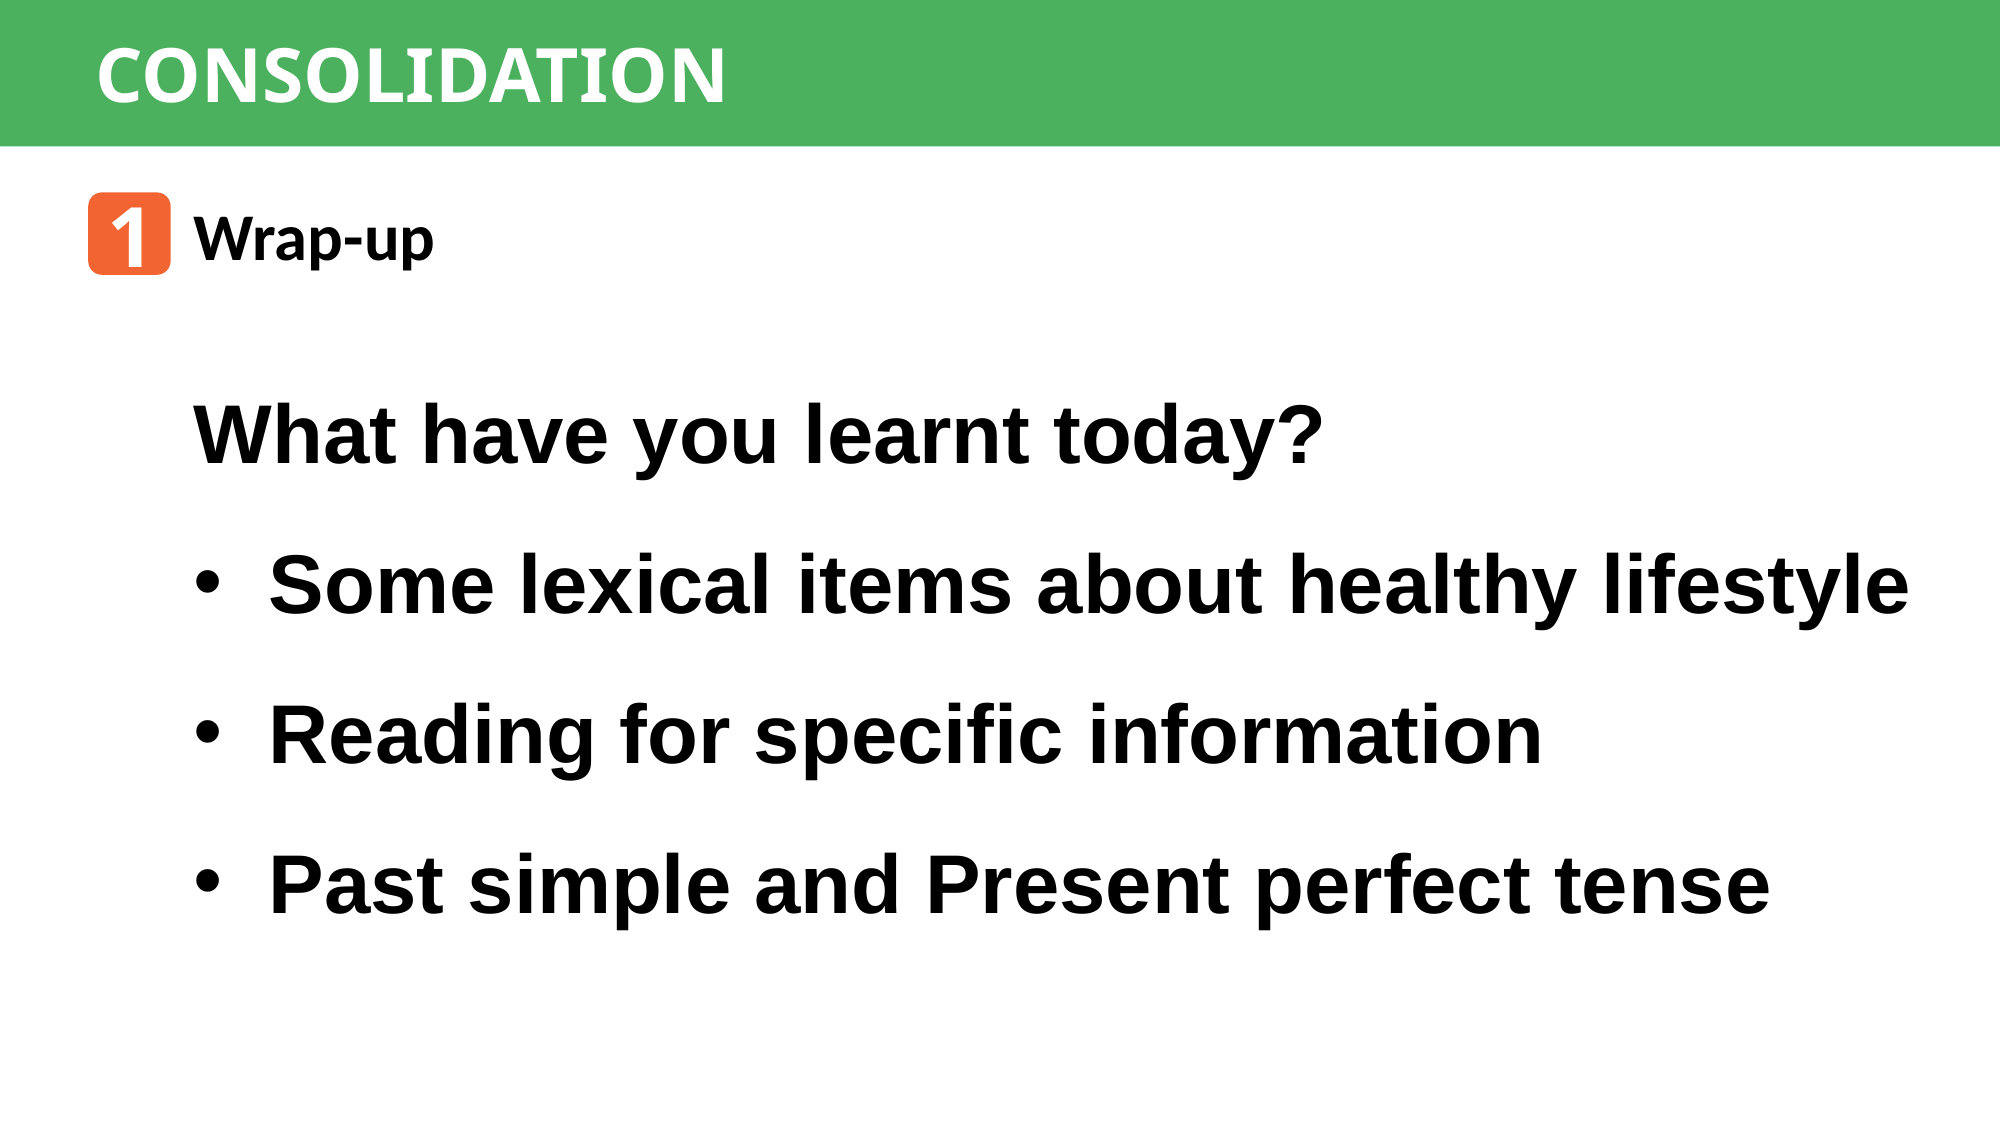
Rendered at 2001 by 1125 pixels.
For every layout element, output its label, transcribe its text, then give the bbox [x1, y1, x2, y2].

text_box [167, 195, 172, 272]
text_box Wrap-up [179, 186, 1483, 282]
text_box CONSOLIDATION [81, 20, 831, 125]
text_box 1 [93, 176, 167, 292]
text_box What have you learnt today? Some lexical items about healthy lifestyle Reading for specific information Past simple and Present perfect tense [179, 323, 1979, 938]
text_box [0, 0, 2000, 147]
text_box [87, 194, 93, 273]
